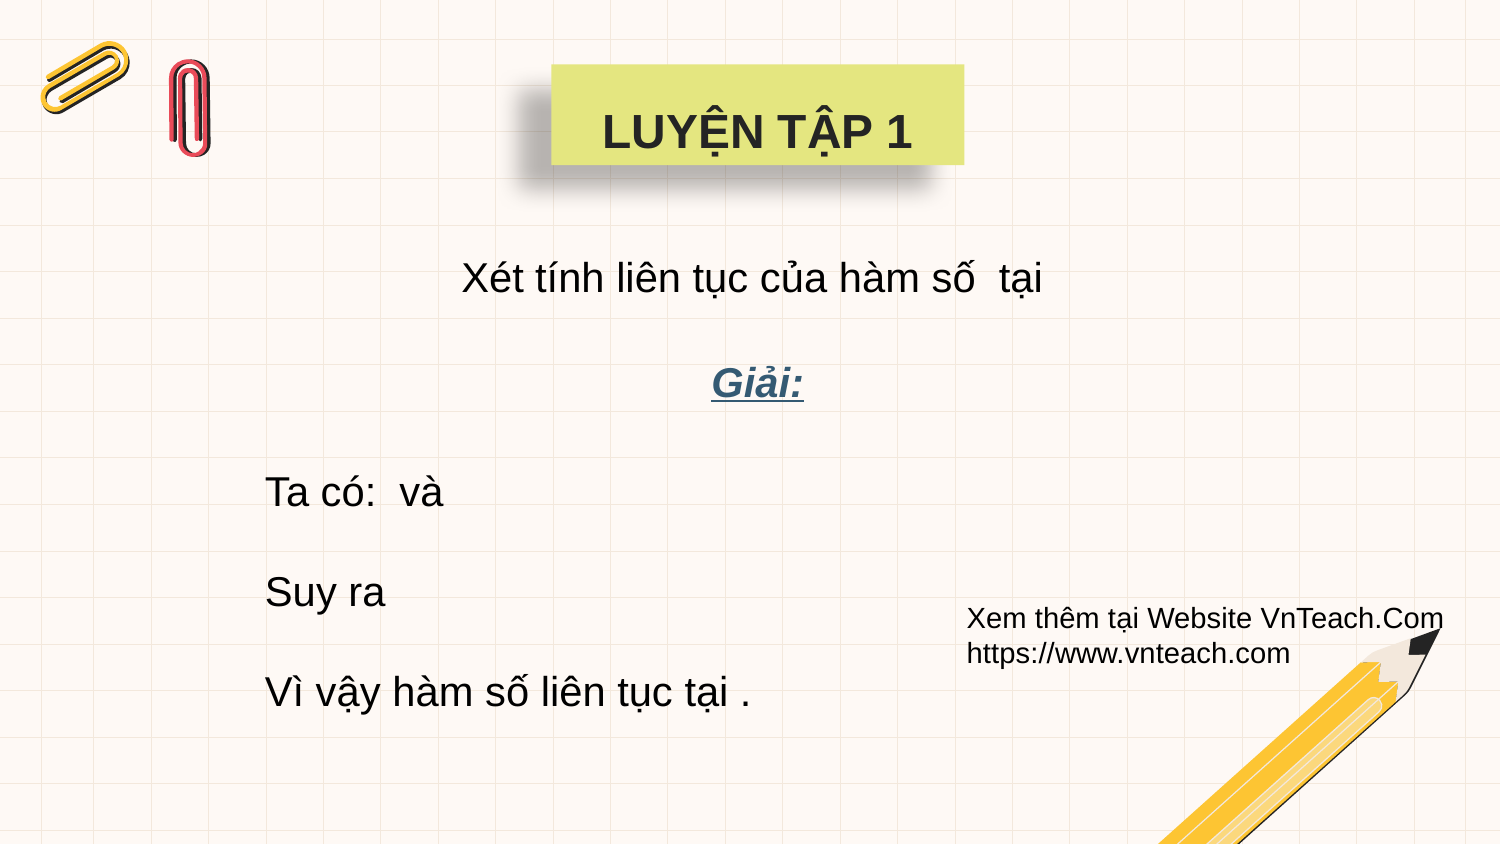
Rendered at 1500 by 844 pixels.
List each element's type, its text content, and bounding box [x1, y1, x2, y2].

text_box Xem thêm tại Website VnTeach.Com https://www.vnteach.com [951, 591, 1500, 677]
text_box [141, 51, 243, 165]
text_box LUYỆN TẬP 1 [551, 64, 965, 166]
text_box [32, 21, 137, 133]
text_box Giải: [696, 323, 820, 413]
